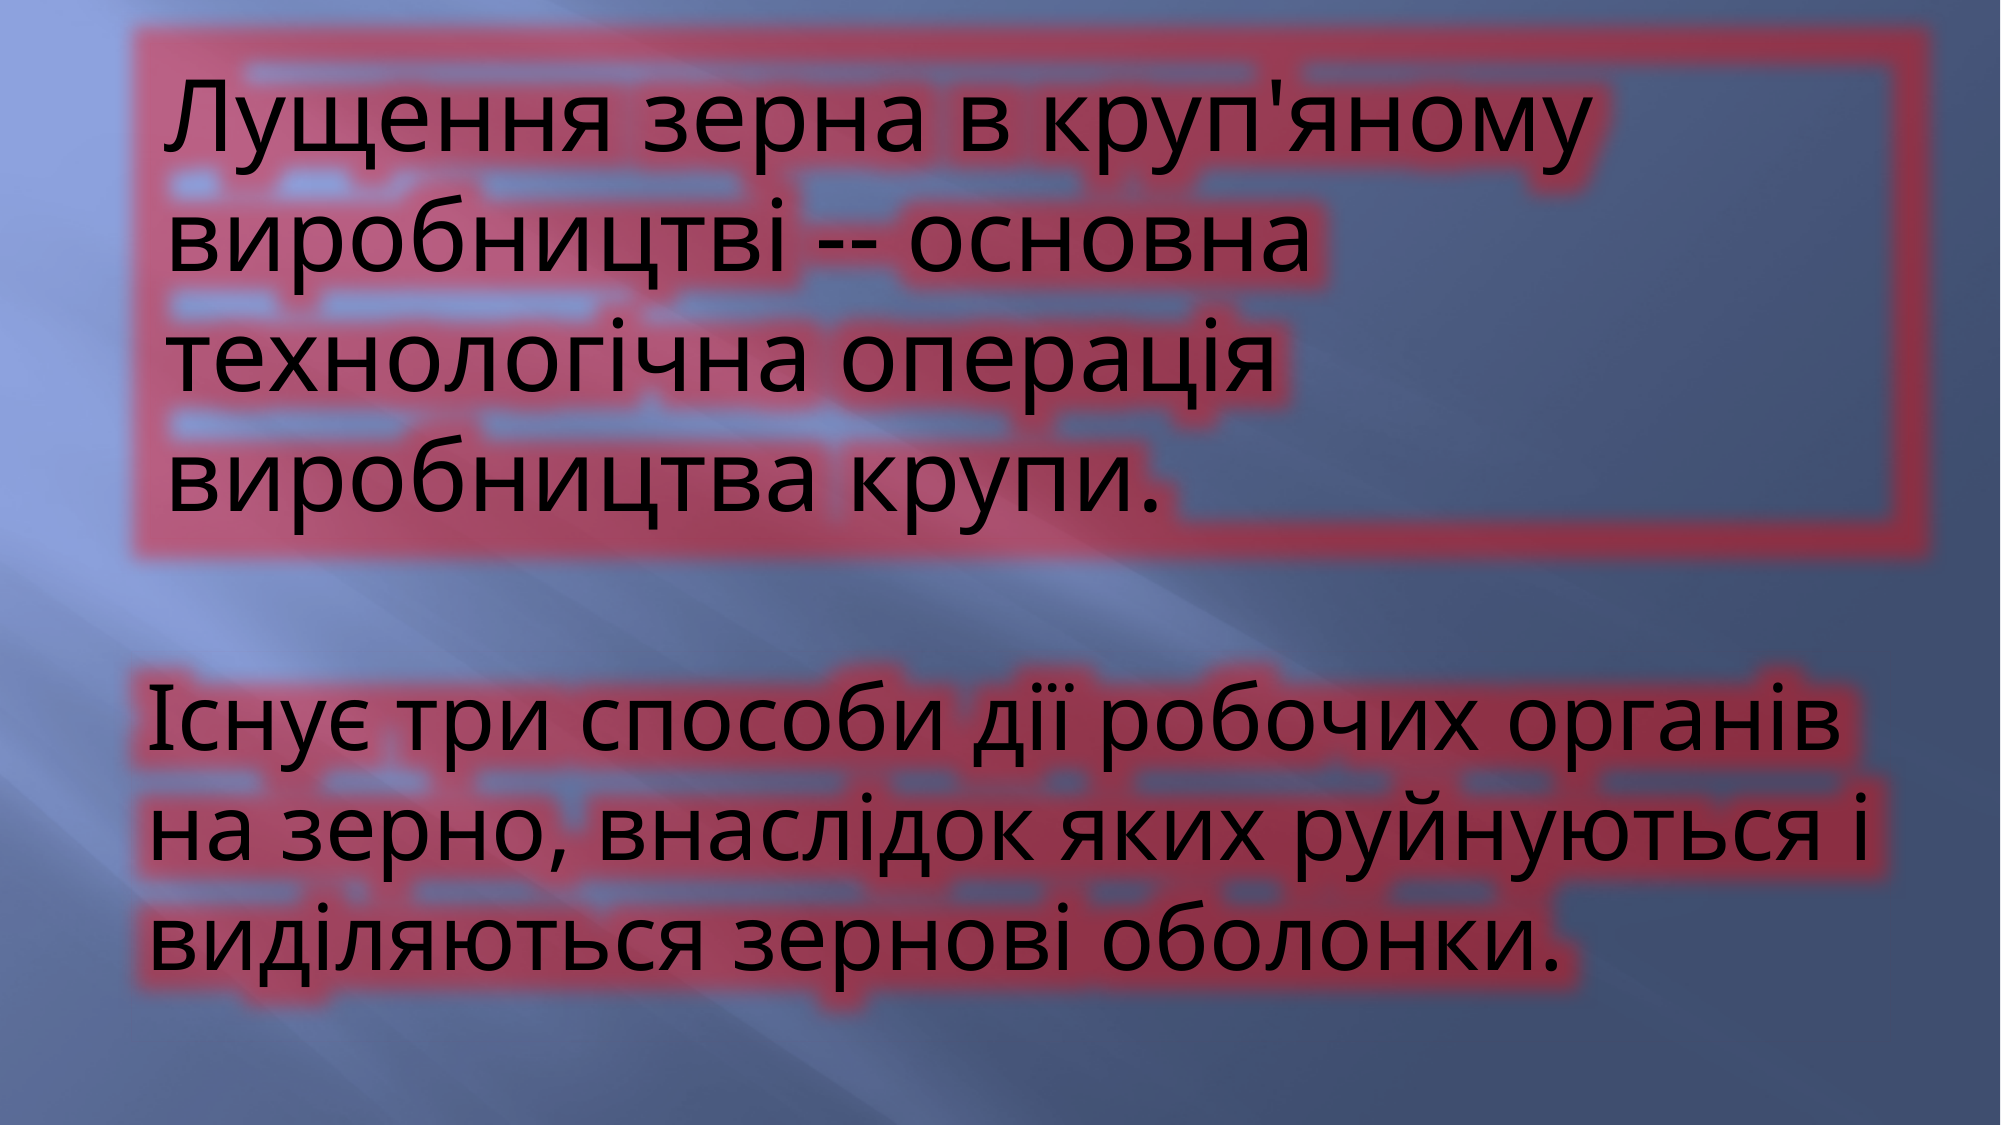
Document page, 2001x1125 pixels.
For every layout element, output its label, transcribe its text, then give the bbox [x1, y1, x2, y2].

text_box Лущення зерна в круп'яному виробництві -- основна технологічна операція виробництва крупи. [150, 43, 1909, 539]
text_box Існує три способи дії робочих органів на зерно, внаслідок яких руйнуються і виділяються зернові оболонки. [131, 651, 1891, 1042]
